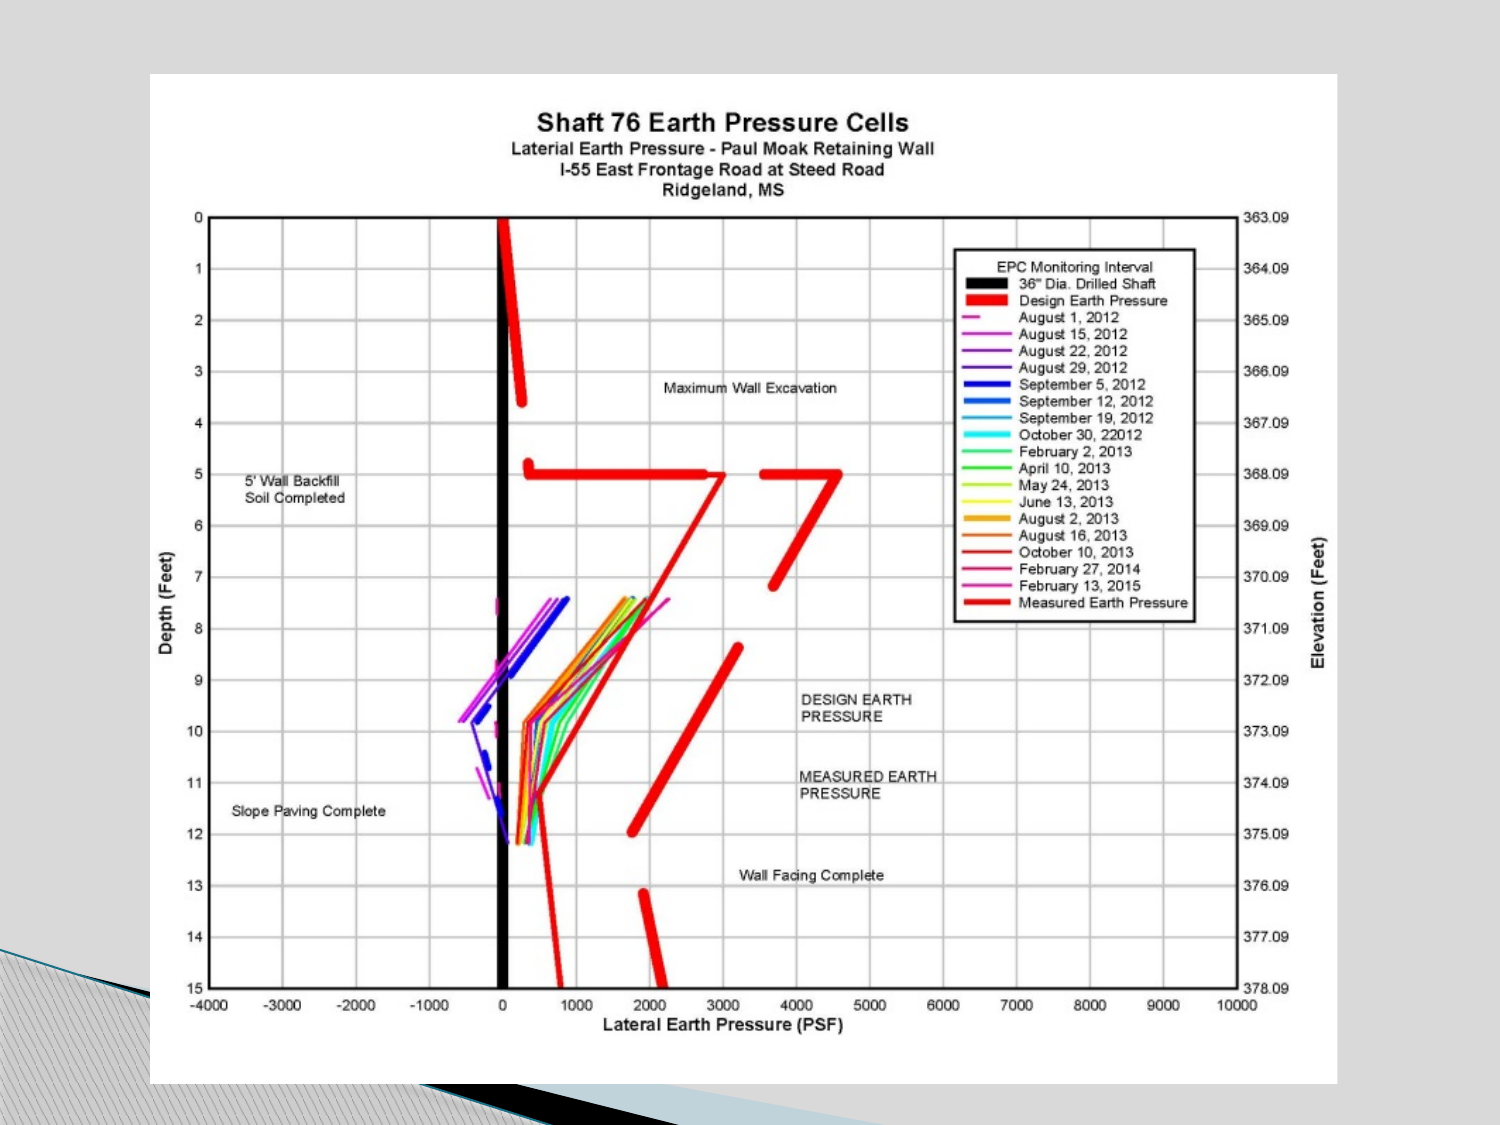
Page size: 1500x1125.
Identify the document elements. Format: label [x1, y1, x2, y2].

list [149, 74, 1338, 1084]
